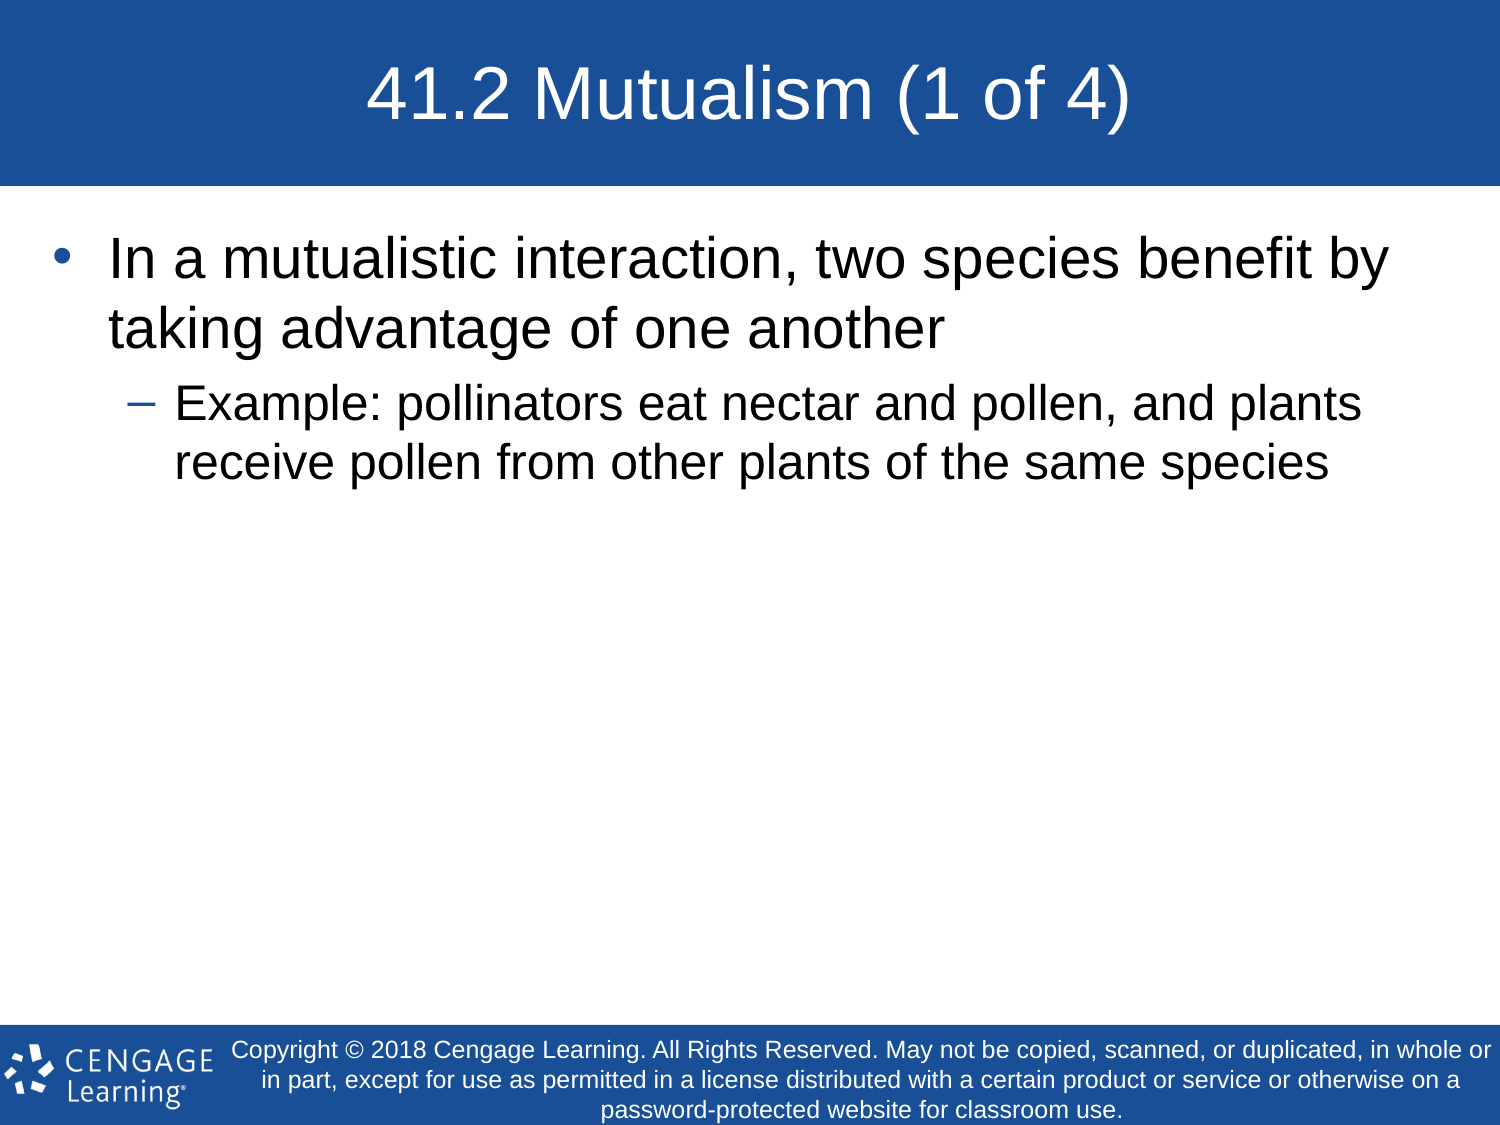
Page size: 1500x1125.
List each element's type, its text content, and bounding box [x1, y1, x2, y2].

list In a mutualistic interaction, two species benefit by taking advantage of one another Example: pollinators eat nectar and pollen, and plants receive pollen from other plants of the same species [37, 212, 1475, 1005]
picture [0, 1040, 216, 1113]
title 41.2 Mutualism (1 of 4) [7, 4, 1493, 175]
